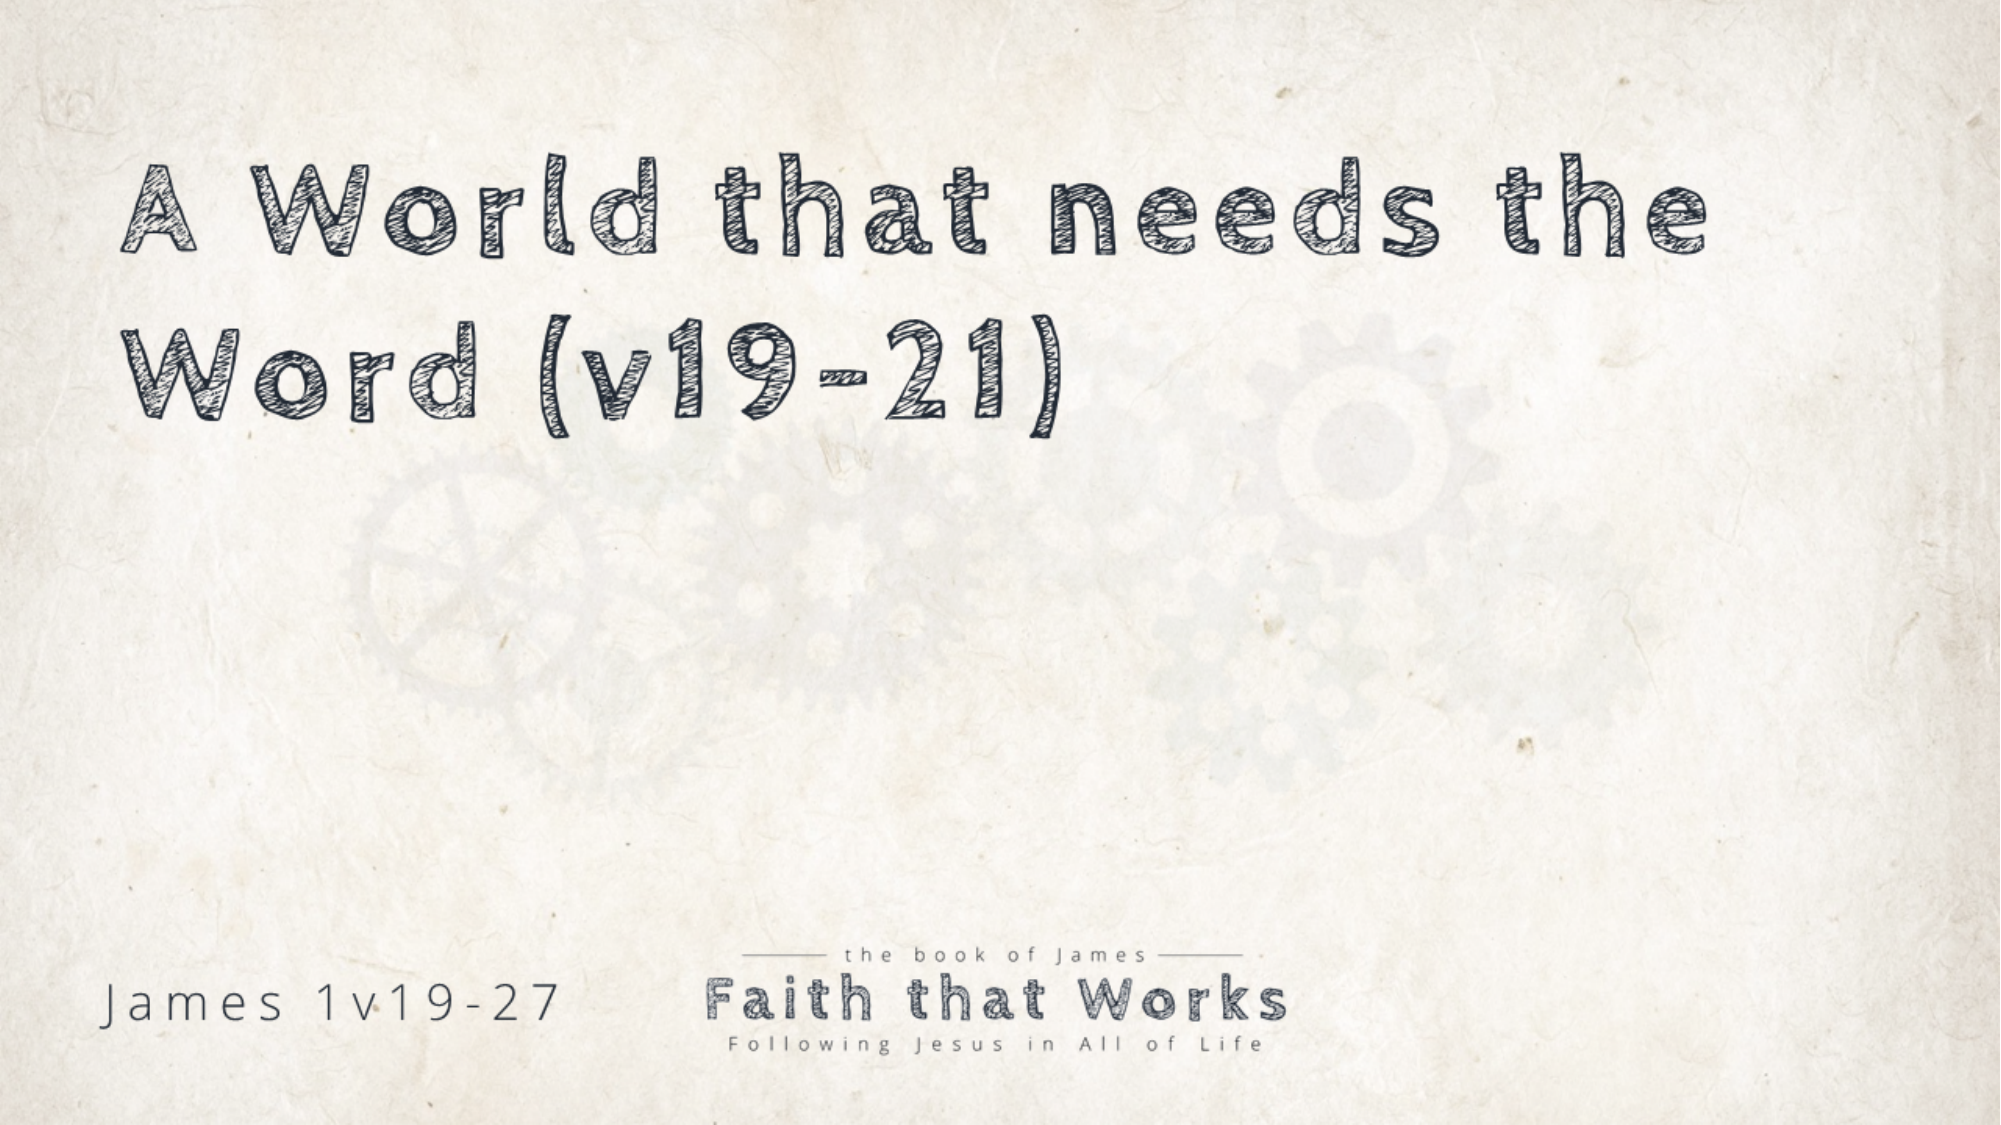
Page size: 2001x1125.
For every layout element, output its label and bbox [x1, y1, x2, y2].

list [0, 0, 2000, 1125]
